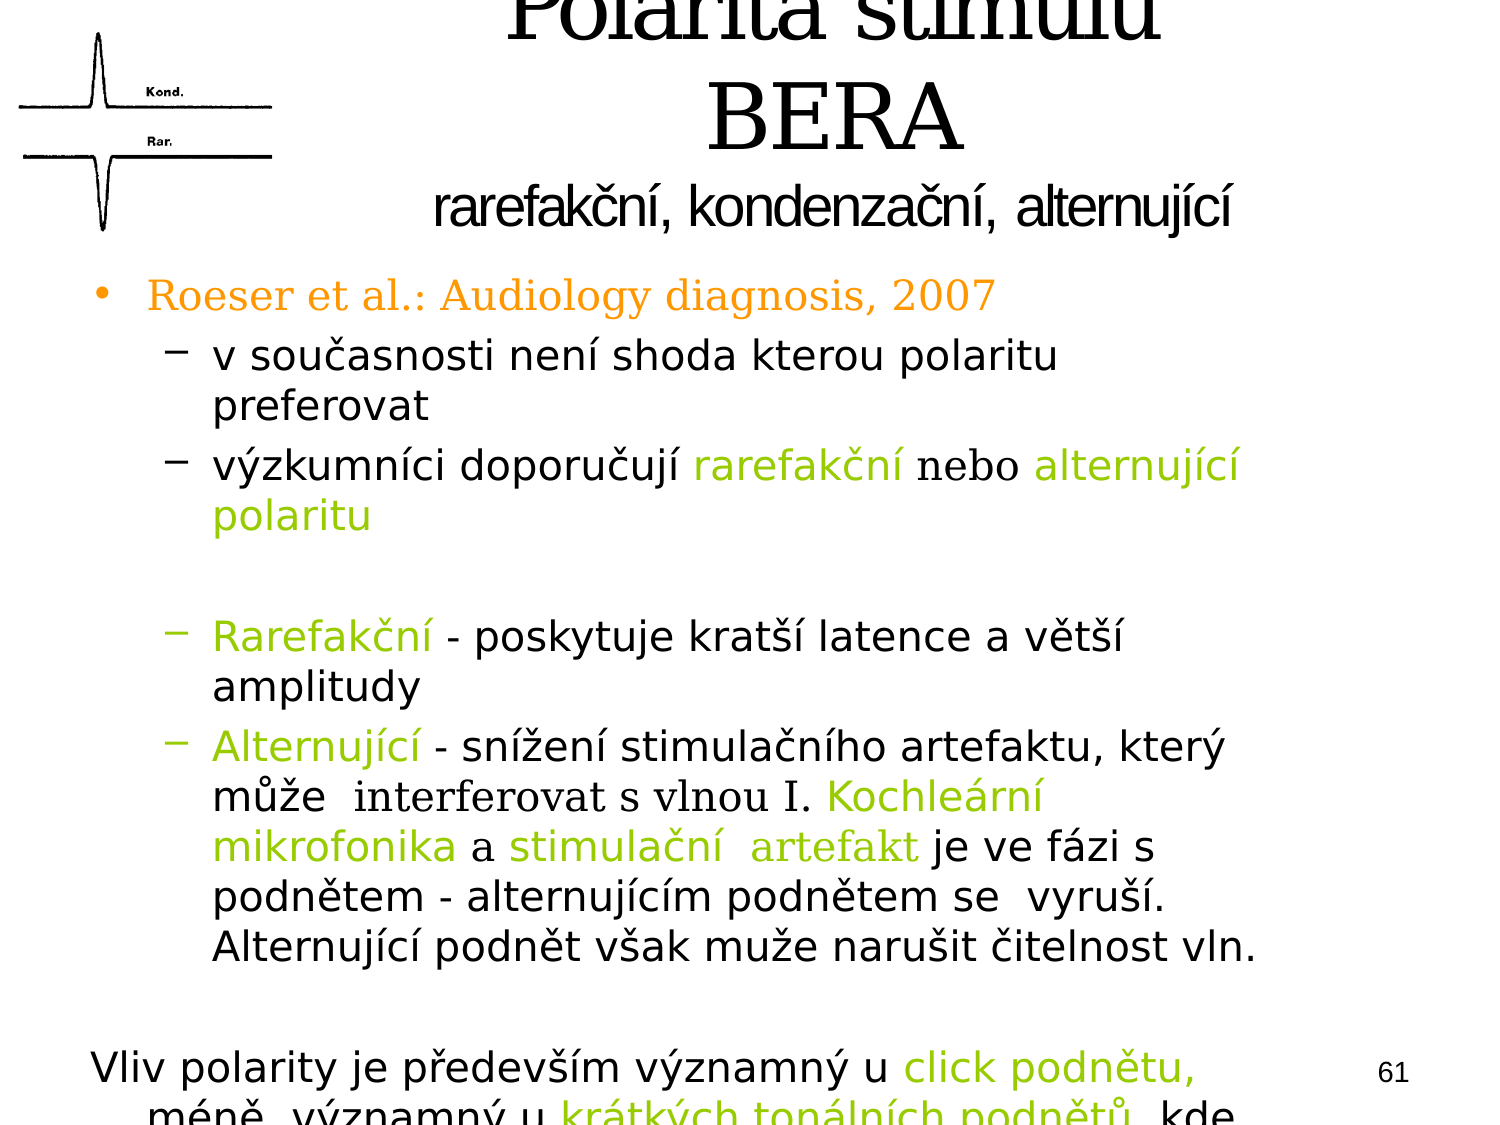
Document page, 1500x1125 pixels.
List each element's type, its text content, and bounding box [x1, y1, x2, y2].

text_box [17, 19, 278, 239]
text_box Roeser et al.: Audiology diagnosis, 2007 v současnosti není shoda kterou polaritu preferovat výzkumníci doporučují rarefakční nebo alternující polaritu Rarefakční - poskytuje kratší latence a větší amplitudy Alternující - snížení stimulačního artefaktu, který může interferovat s vlnou I. Kochleární mikrofonika a stimulační artefakt je ve fázi s podnětem - alternujícím podnětem se vyruší. Alternující podnět však muže narušit čitelnost vln. Vliv polarity je především významný u click podnětu, méně významný u krátkých tonálních podnětů, kde však alternující polarita vede k rozšíření vrcholů a zhoršení čitelnosti vln u nízkých frekvencí. [87, 256, 1270, 1125]
slide_number 61 [1079, 1046, 1425, 1103]
title Polarita stimulu BERA rarefakční, kondenzační, alternující [376, 0, 1290, 238]
